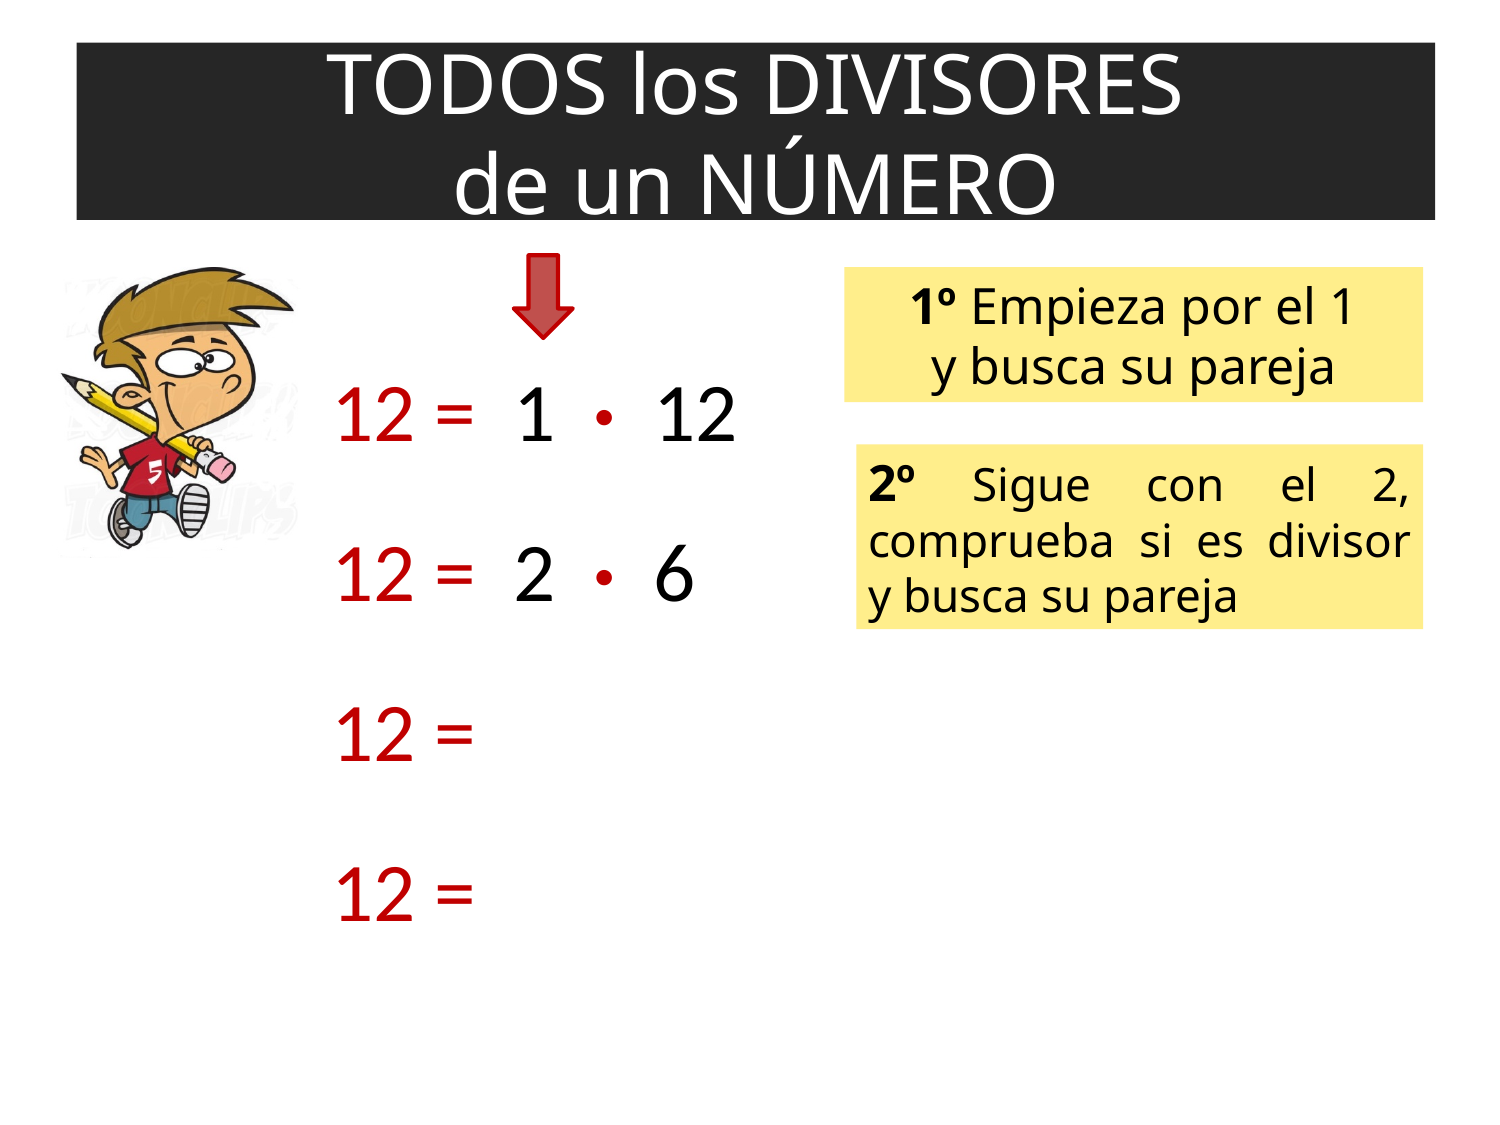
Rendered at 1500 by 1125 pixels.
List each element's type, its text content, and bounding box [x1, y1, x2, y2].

text_box [511, 253, 575, 341]
text_box TODOS los DIVISORES de un NÚMERO [76, 42, 1436, 220]
text_box 12 = 1 · 12 12 = 2 · 6 6 12 = 3 · 4 12 = 4 [316, 290, 772, 946]
text_box 2º Sigue con el 2, comprueba si es divisor y busca su pareja [856, 444, 1424, 630]
picture [41, 266, 314, 559]
text_box 1º Empieza por el 1 y busca su pareja [844, 267, 1424, 403]
